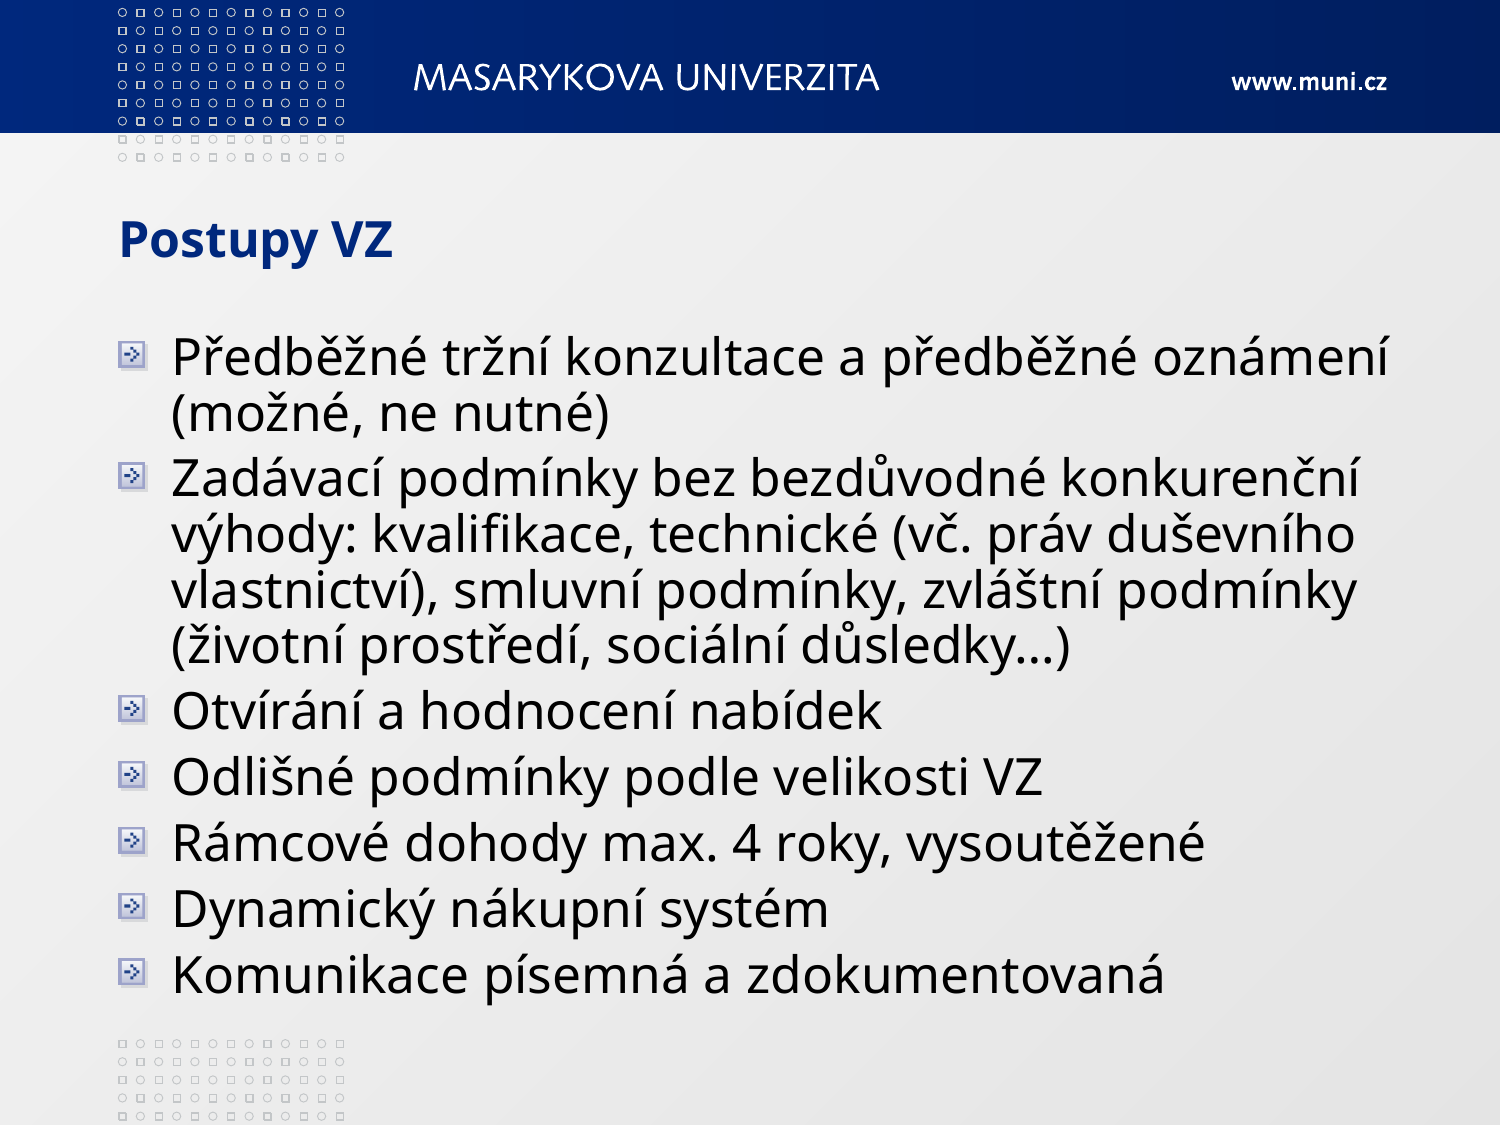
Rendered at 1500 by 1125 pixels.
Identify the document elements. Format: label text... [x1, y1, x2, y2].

list Předběžné tržní konzultace a předběžné oznámení (možné, ne nutné) Zadávací podmínky bez bezdůvodné konkurenční výhody: kvalifikace, technické (vč. práv duševního vlastnictví), smluvní podmínky, zvláštní podmínky (životní prostředí, sociální důsledky…) Otvírání a hodnocení nabídek Odlišné podmínky podle velikosti VZ Rámcové dohody max. 4 roky, vysoutěžené Dynamický nákupní systém Komunikace písemná a zdokumentovaná [118, 331, 1469, 1006]
title Postupy VZ [118, 184, 1403, 291]
